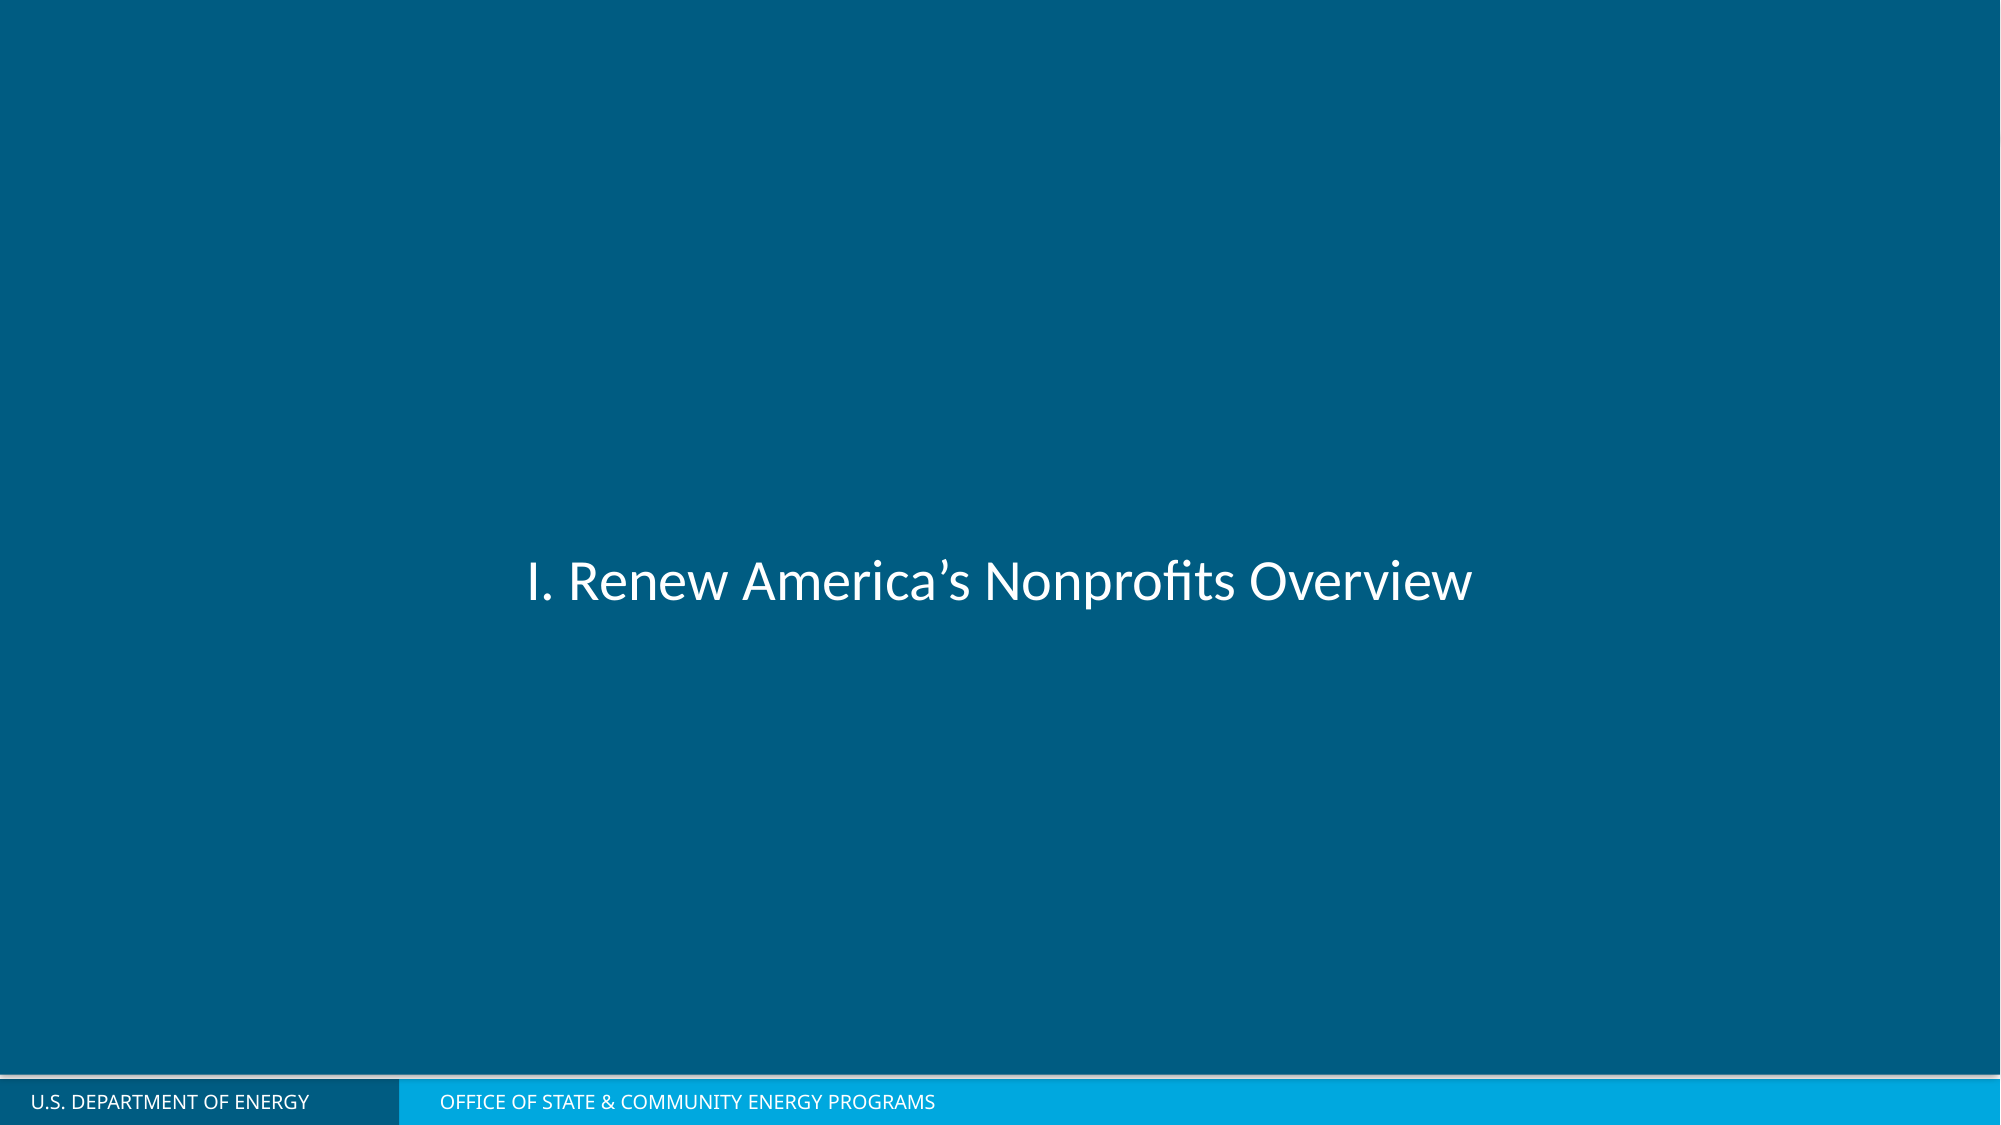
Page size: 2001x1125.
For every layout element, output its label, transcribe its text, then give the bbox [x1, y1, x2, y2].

list I. Renew America’s Nonprofits Overview [0, 534, 2000, 723]
